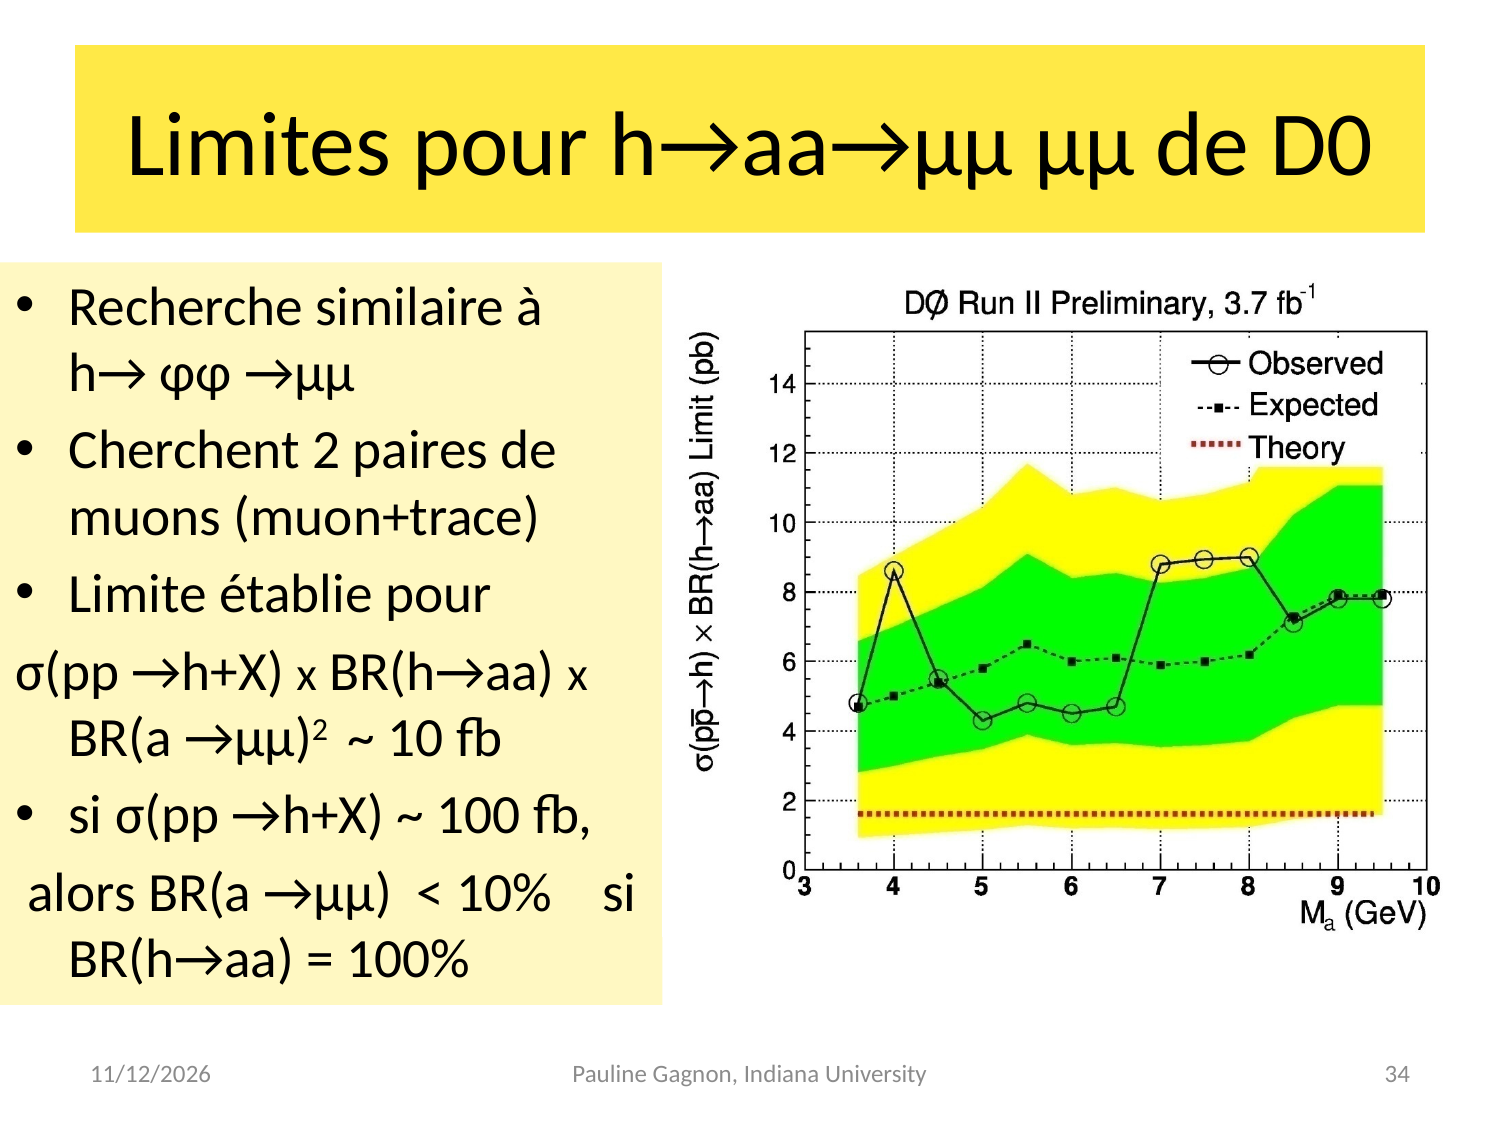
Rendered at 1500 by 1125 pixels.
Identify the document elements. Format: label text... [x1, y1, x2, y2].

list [662, 262, 1500, 937]
list Recherche similaire à h→ φφ →μμ Cherchent 2 paires de muons (muon+trace) Limite établie pour σ(pp →h+X) x BR(h→aa) x BR(a →μμ)2 ~ 10 fb si σ(pp →h+X) ~ 100 fb, alors BR(a →μμ) < 10% si BR(h→aa) = 100% [0, 262, 663, 1005]
footer Pauline Gagnon, Indiana University [512, 1042, 988, 1103]
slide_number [75, 1042, 425, 1103]
title Limites pour h→aa→μμ μμ de D0 [75, 45, 1425, 233]
slide_number 34 [1074, 1042, 1425, 1103]
